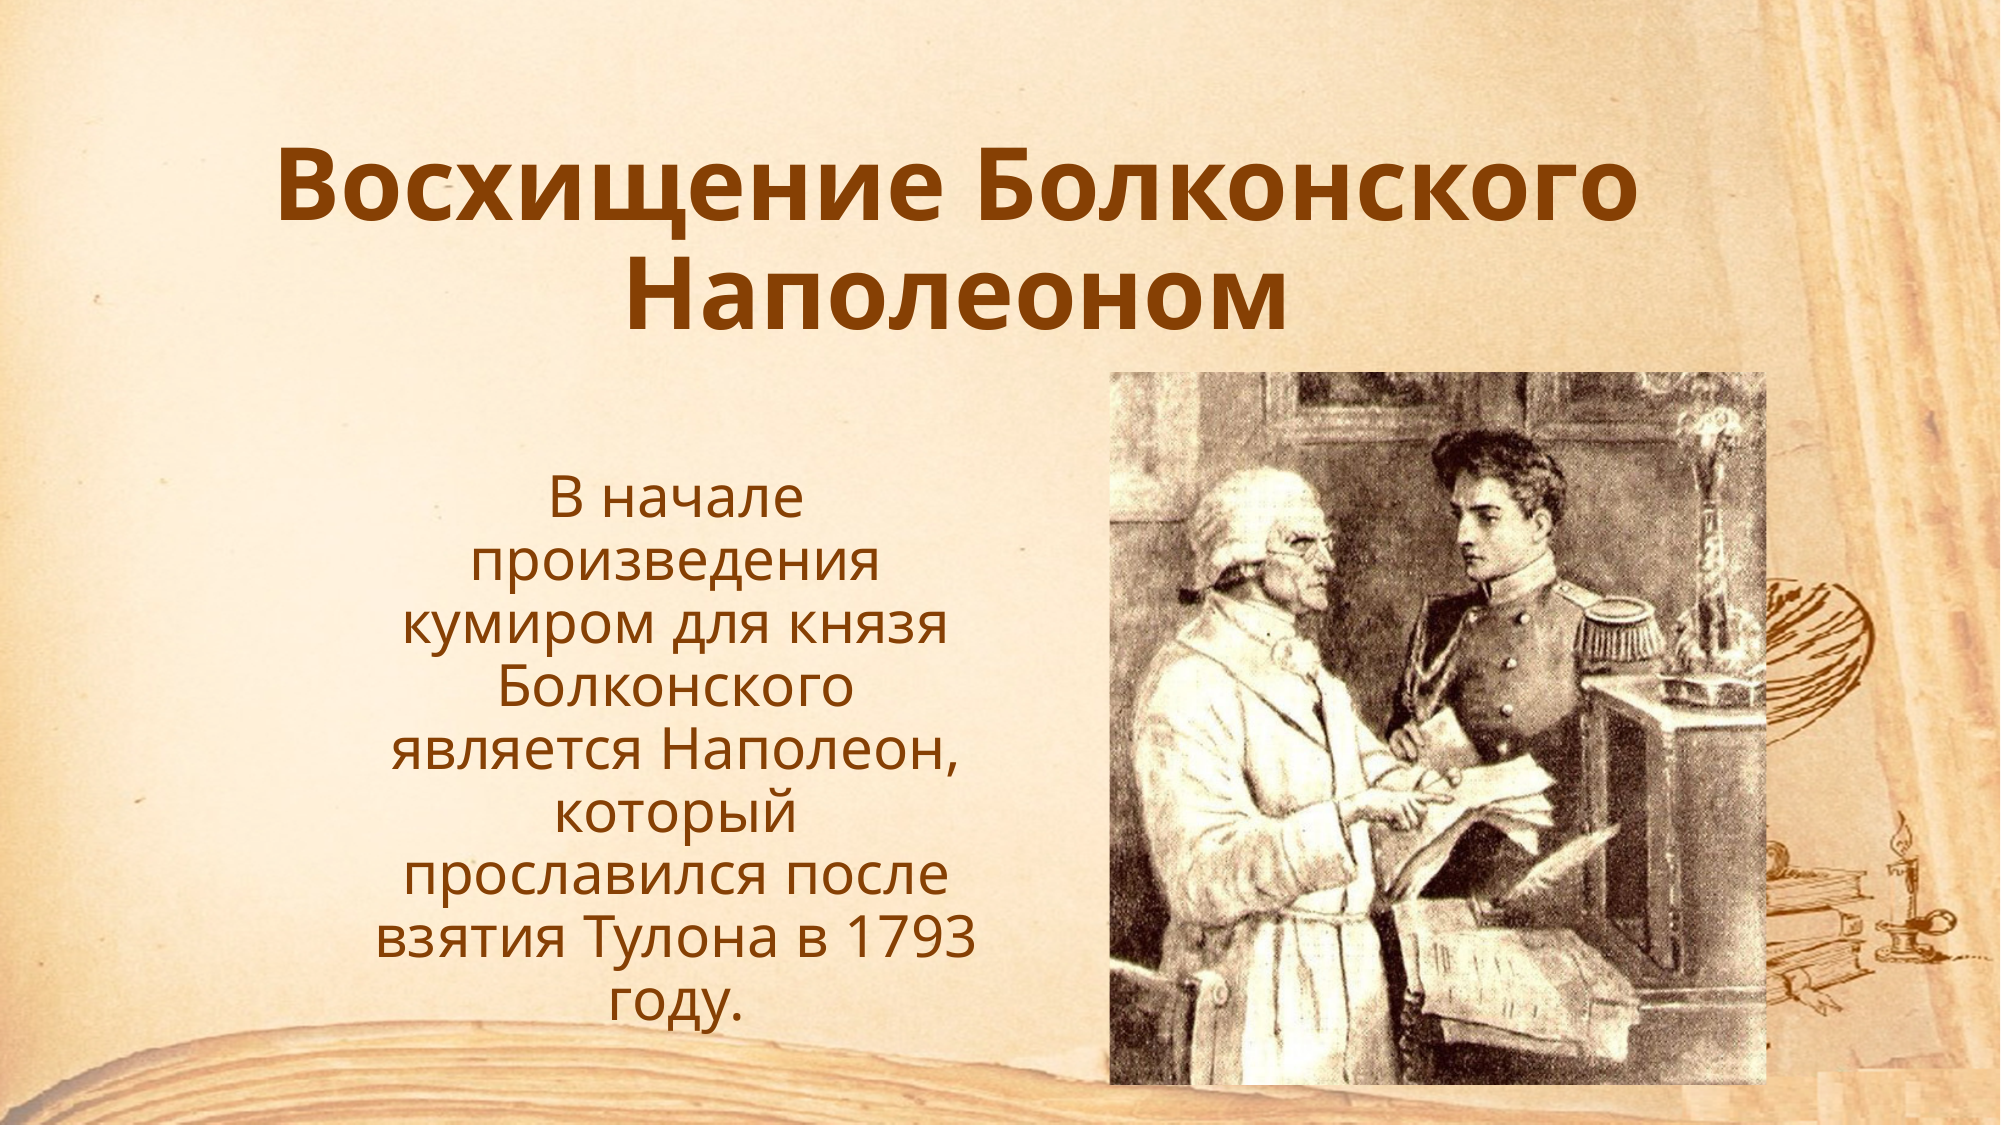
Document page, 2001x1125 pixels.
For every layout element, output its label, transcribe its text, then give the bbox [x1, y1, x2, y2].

subtitle В начале произведения кумиром для князя Болконского является Наполеон, который прославился после взятия Тулона в 1793 году. [352, 460, 1000, 1072]
picture [0, 0, 2001, 1125]
title Восхищение Болконского Наполеоном [233, 35, 1681, 359]
